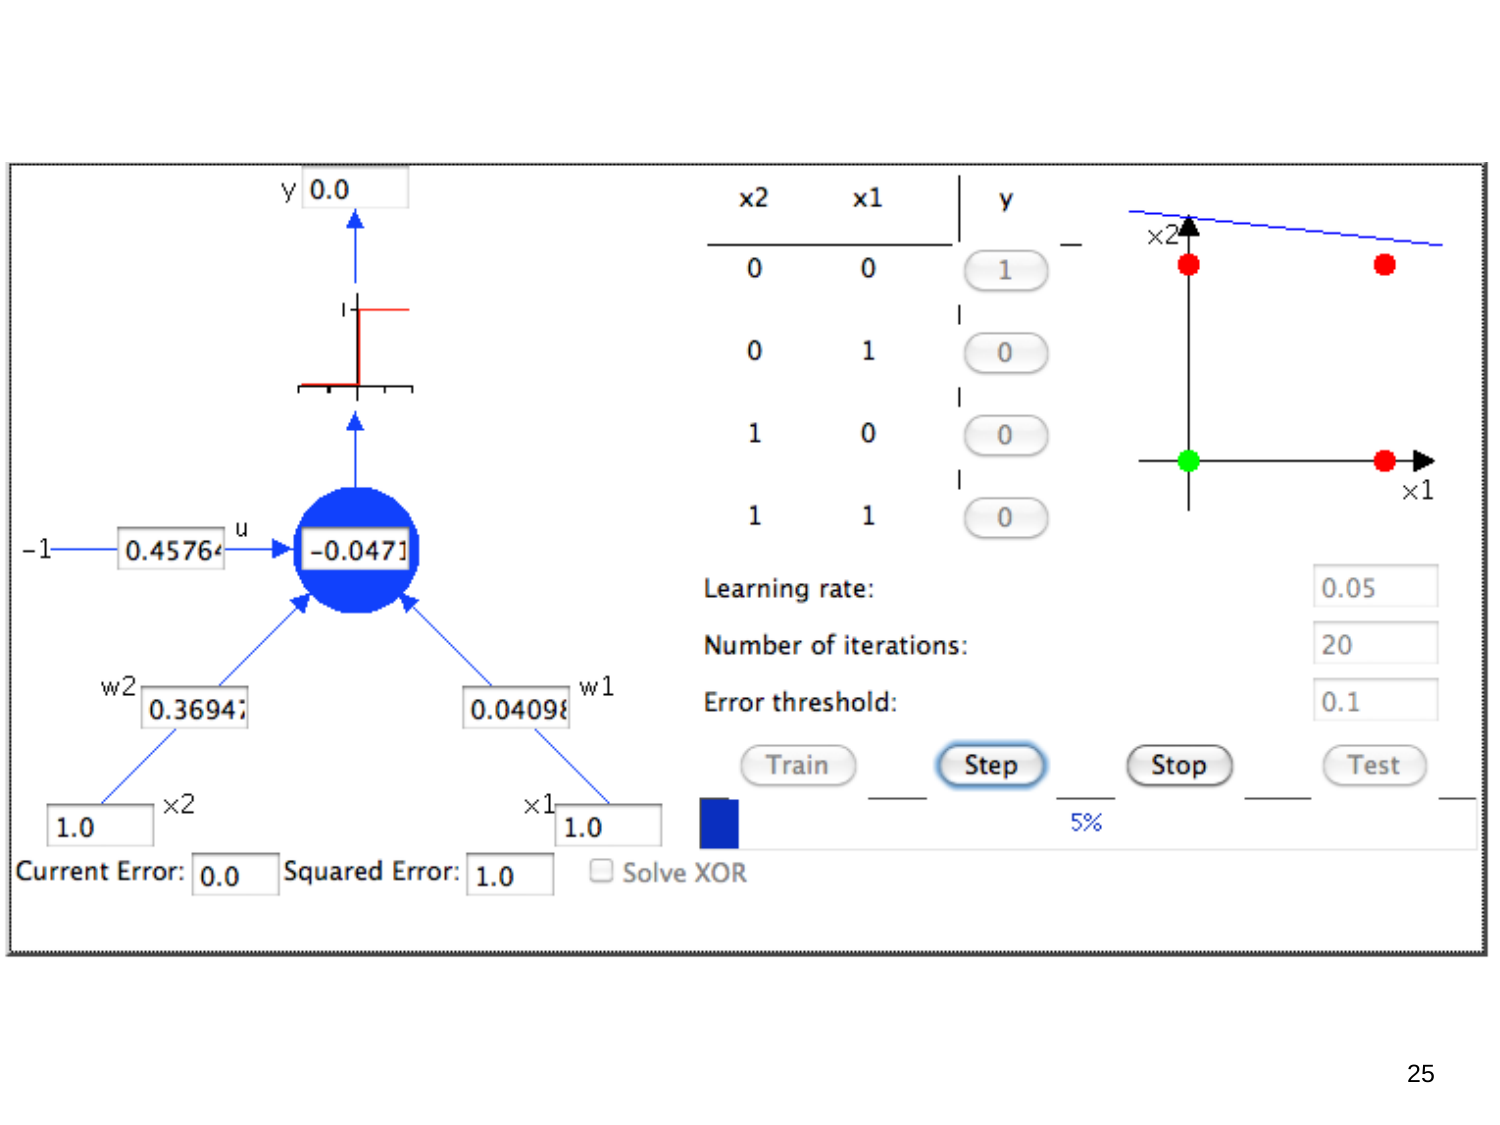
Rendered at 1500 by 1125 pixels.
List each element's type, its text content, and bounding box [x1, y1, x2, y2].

picture [0, 162, 1500, 963]
slide_number 25 [1137, 1050, 1450, 1125]
